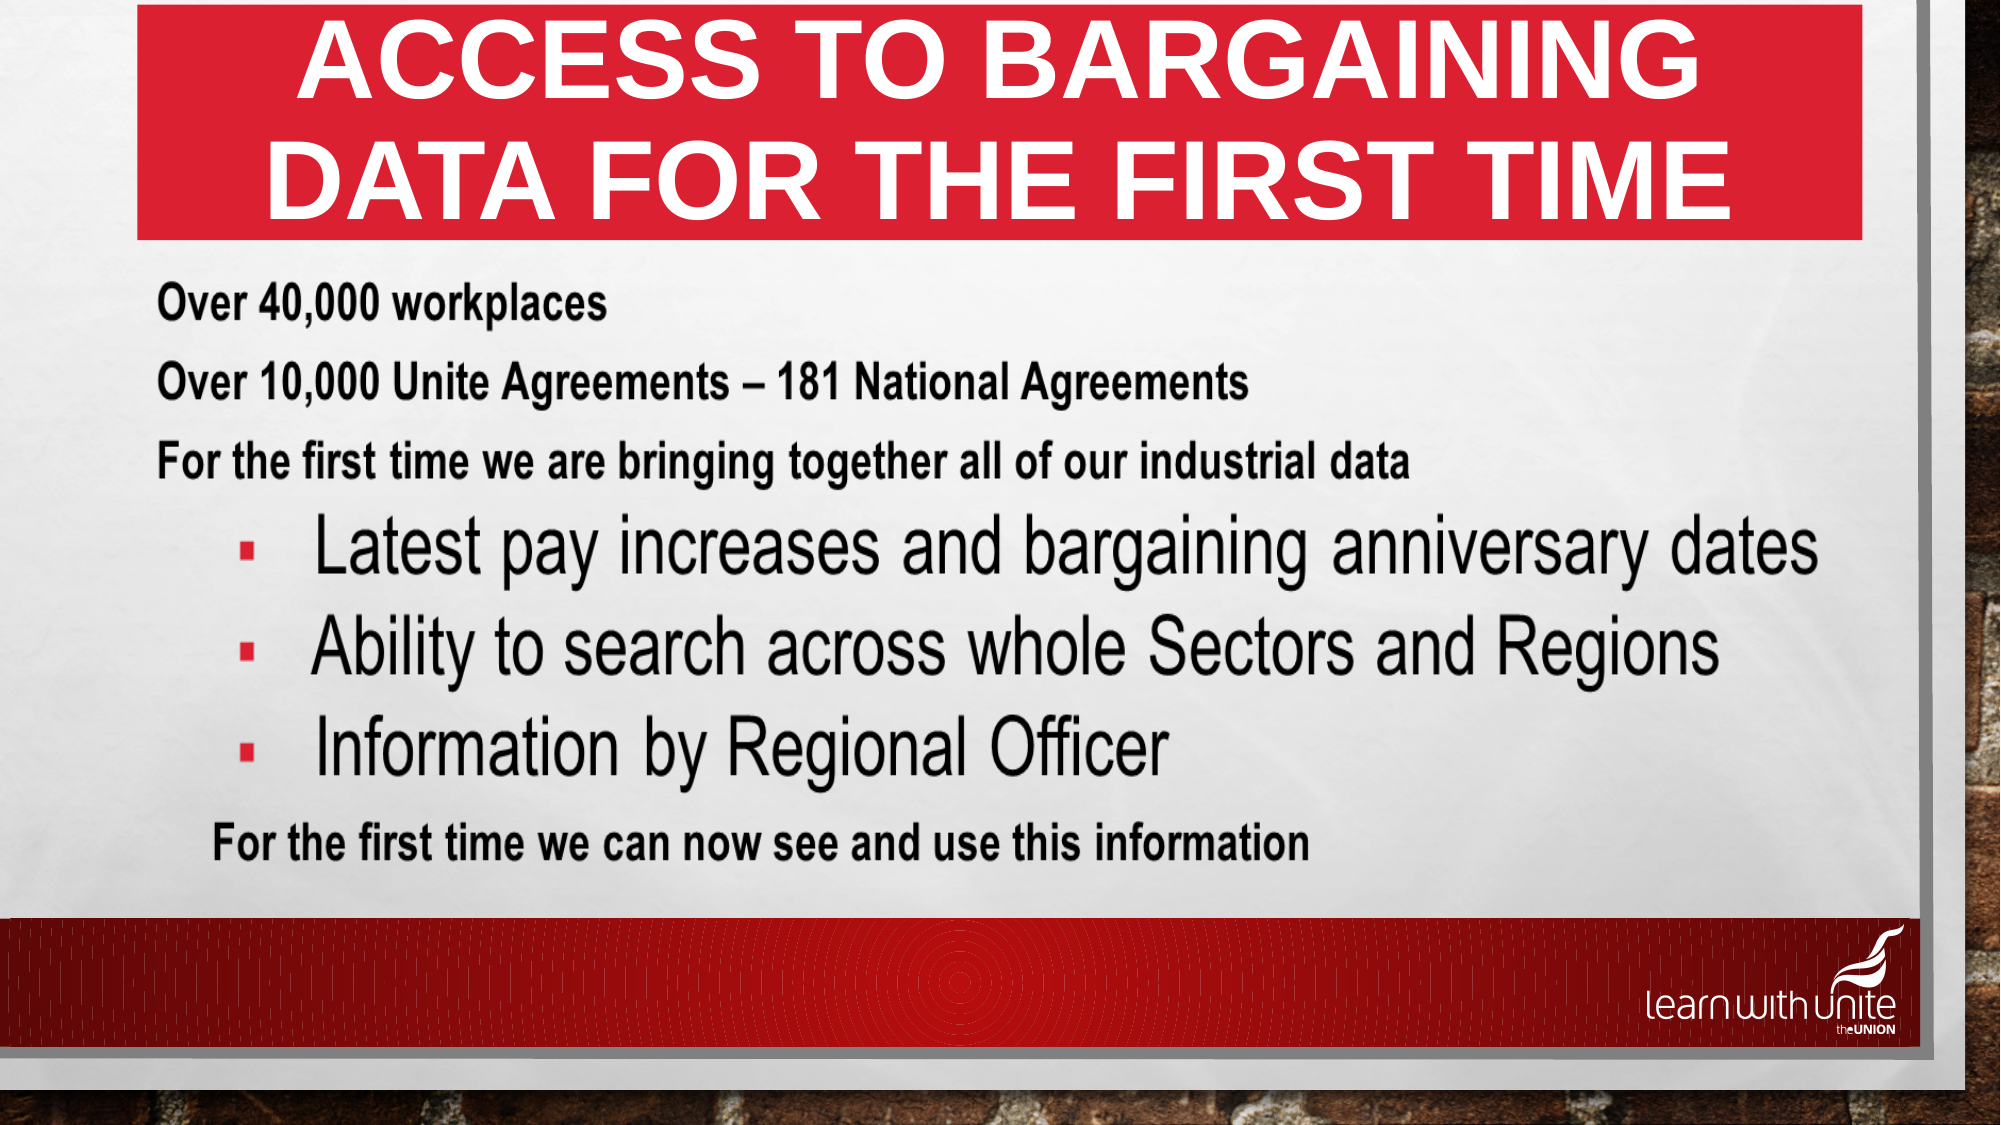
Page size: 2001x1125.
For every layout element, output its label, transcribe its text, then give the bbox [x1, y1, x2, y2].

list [1647, 924, 1904, 1035]
picture [0, 0, 2000, 1125]
picture [133, 254, 1858, 905]
title Access to Bargaining Data for the first time [137, 4, 1863, 241]
